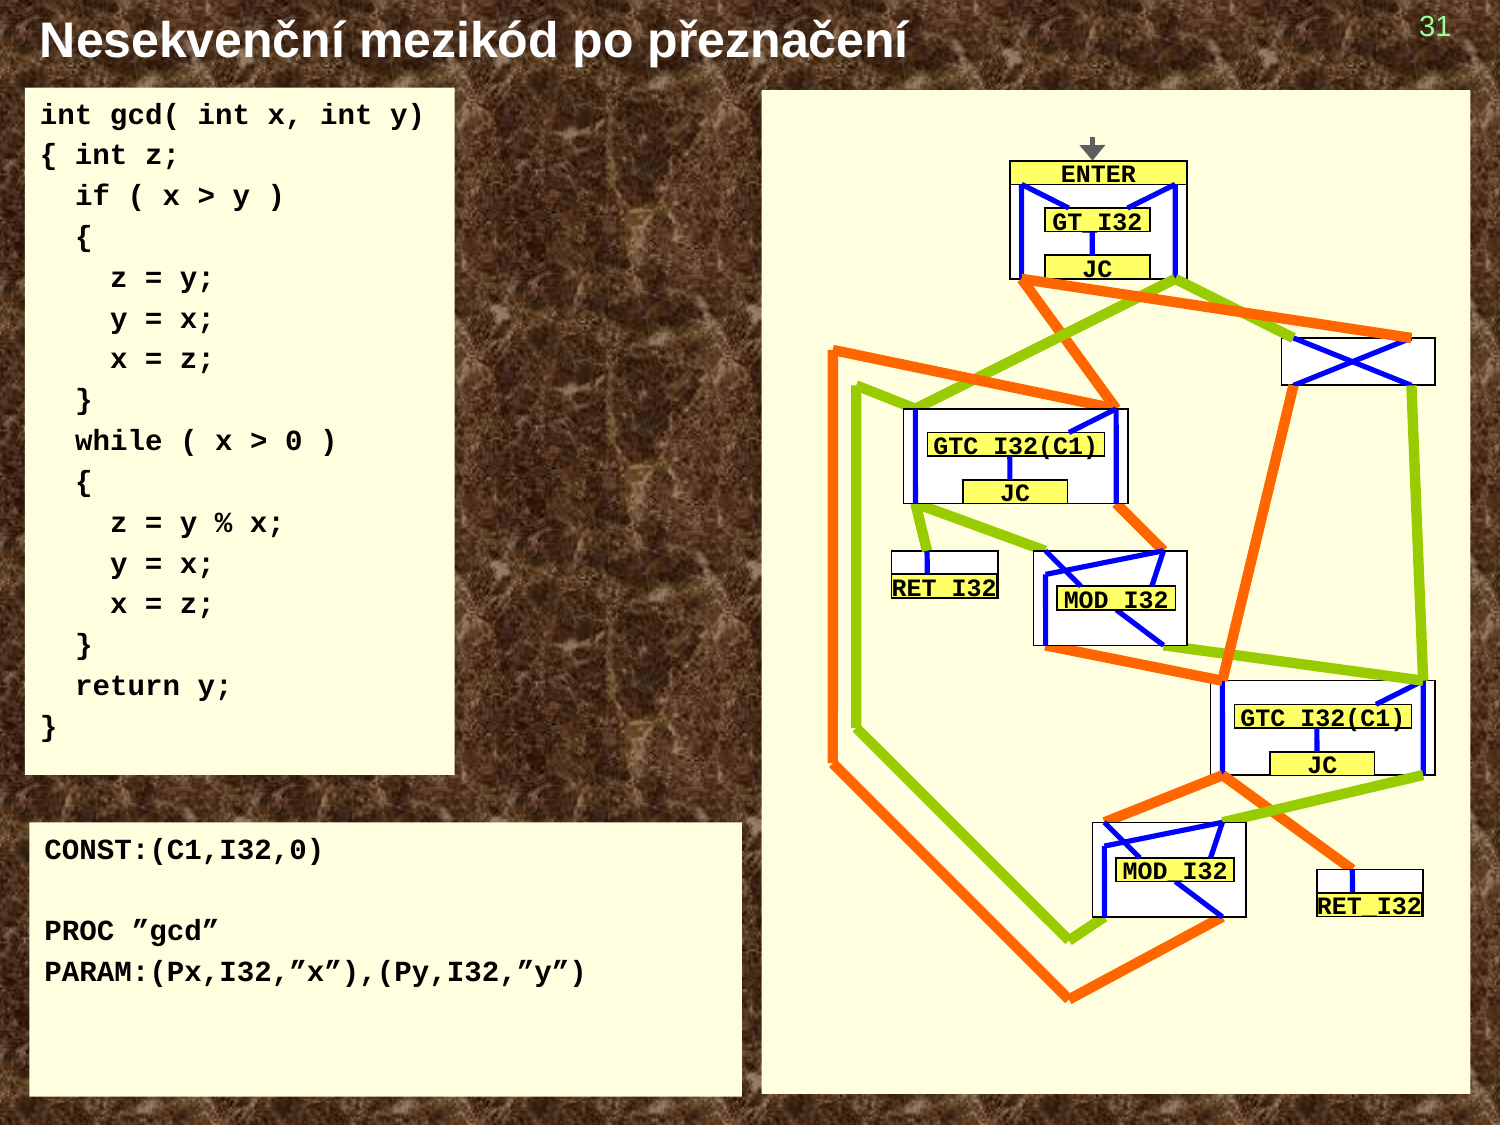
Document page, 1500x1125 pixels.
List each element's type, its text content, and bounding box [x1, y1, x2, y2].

picture [0, 0, 1500, 1125]
title Nesekvenční mezikód po přeznačení [24, 0, 1225, 75]
slide_number 31 [1262, 0, 1476, 63]
list CONST:(C1,I32,0) PROC ”gcd” PARAM:(Px,I32,”x”),(Py,I32,”y”) [29, 822, 742, 1097]
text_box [761, 89, 1471, 1095]
list int gcd( int x, int y) { int z; if ( x > y ) { z = y; y = x; x = z; } while ( x > 0 ) { z = y % x; y = x; x = z; } return y; } [24, 87, 455, 775]
